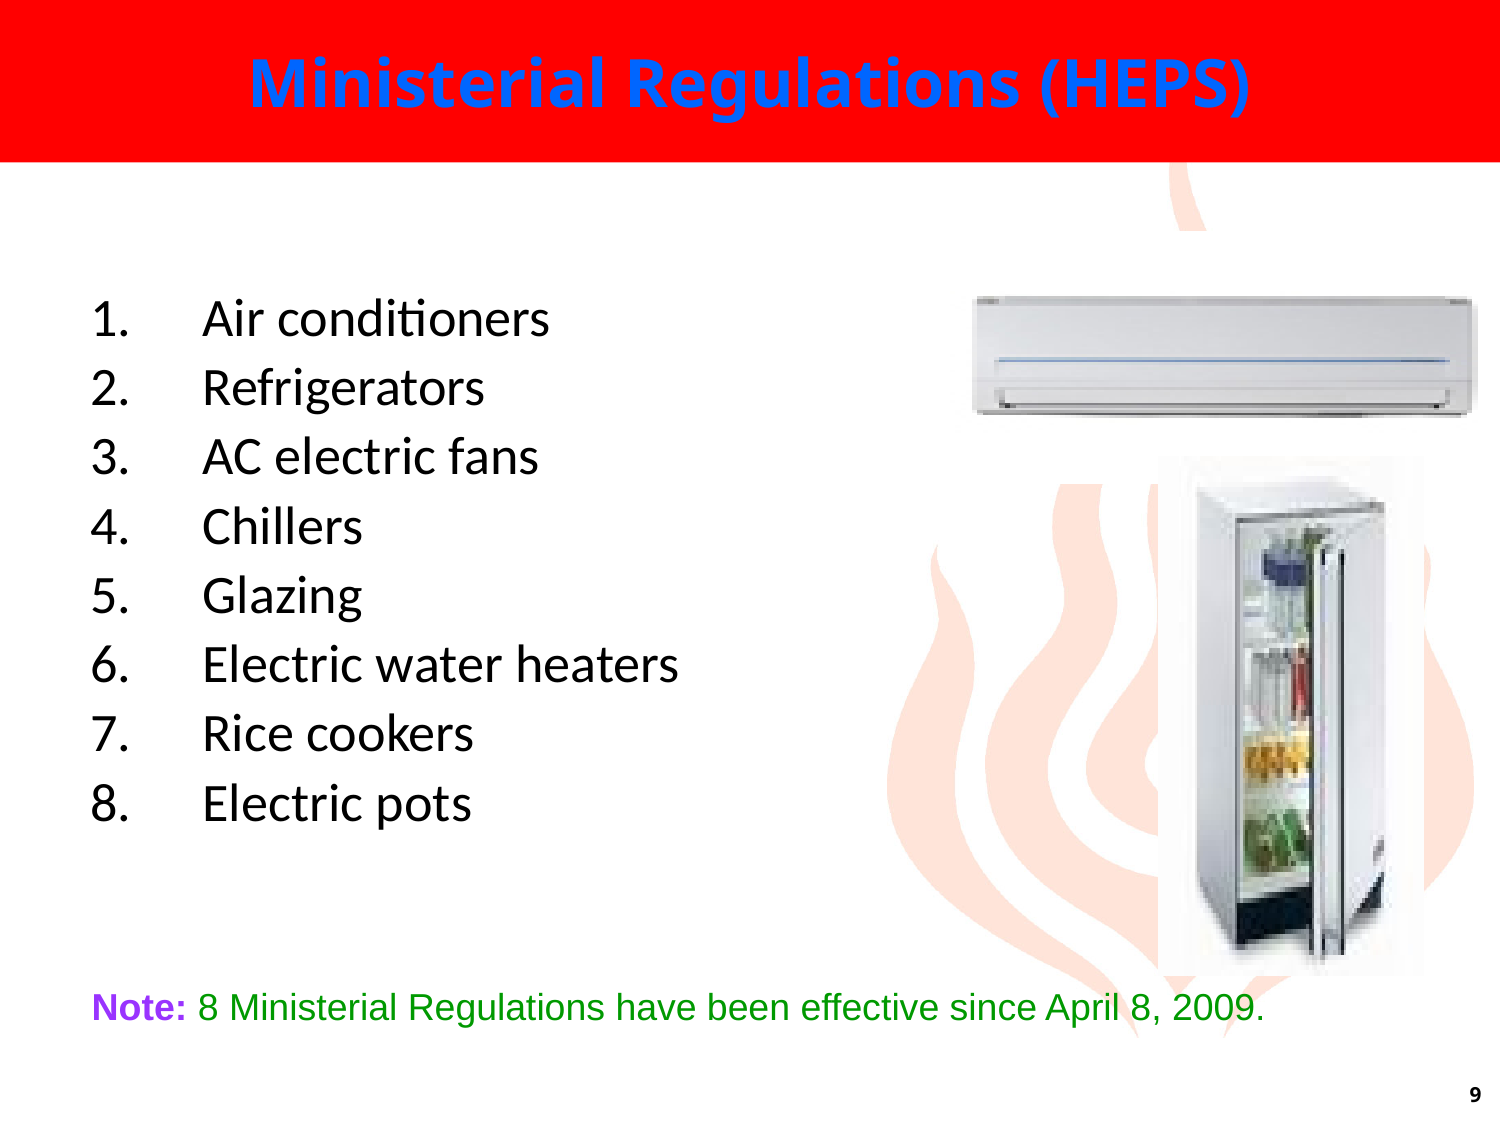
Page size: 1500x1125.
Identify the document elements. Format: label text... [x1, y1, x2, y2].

list Air conditioners Refrigerators AC electric fans Chillers Glazing Electric water heaters Rice cookers Electric pots [74, 281, 857, 1006]
text_box Note: 8 Ministerial Regulations have been effective since April 8, 2009. [76, 976, 1388, 1036]
slide_number 9 [1396, 1066, 1497, 1125]
picture [887, 163, 1500, 1038]
title Ministerial Regulations (HEPS) [0, 0, 1500, 163]
